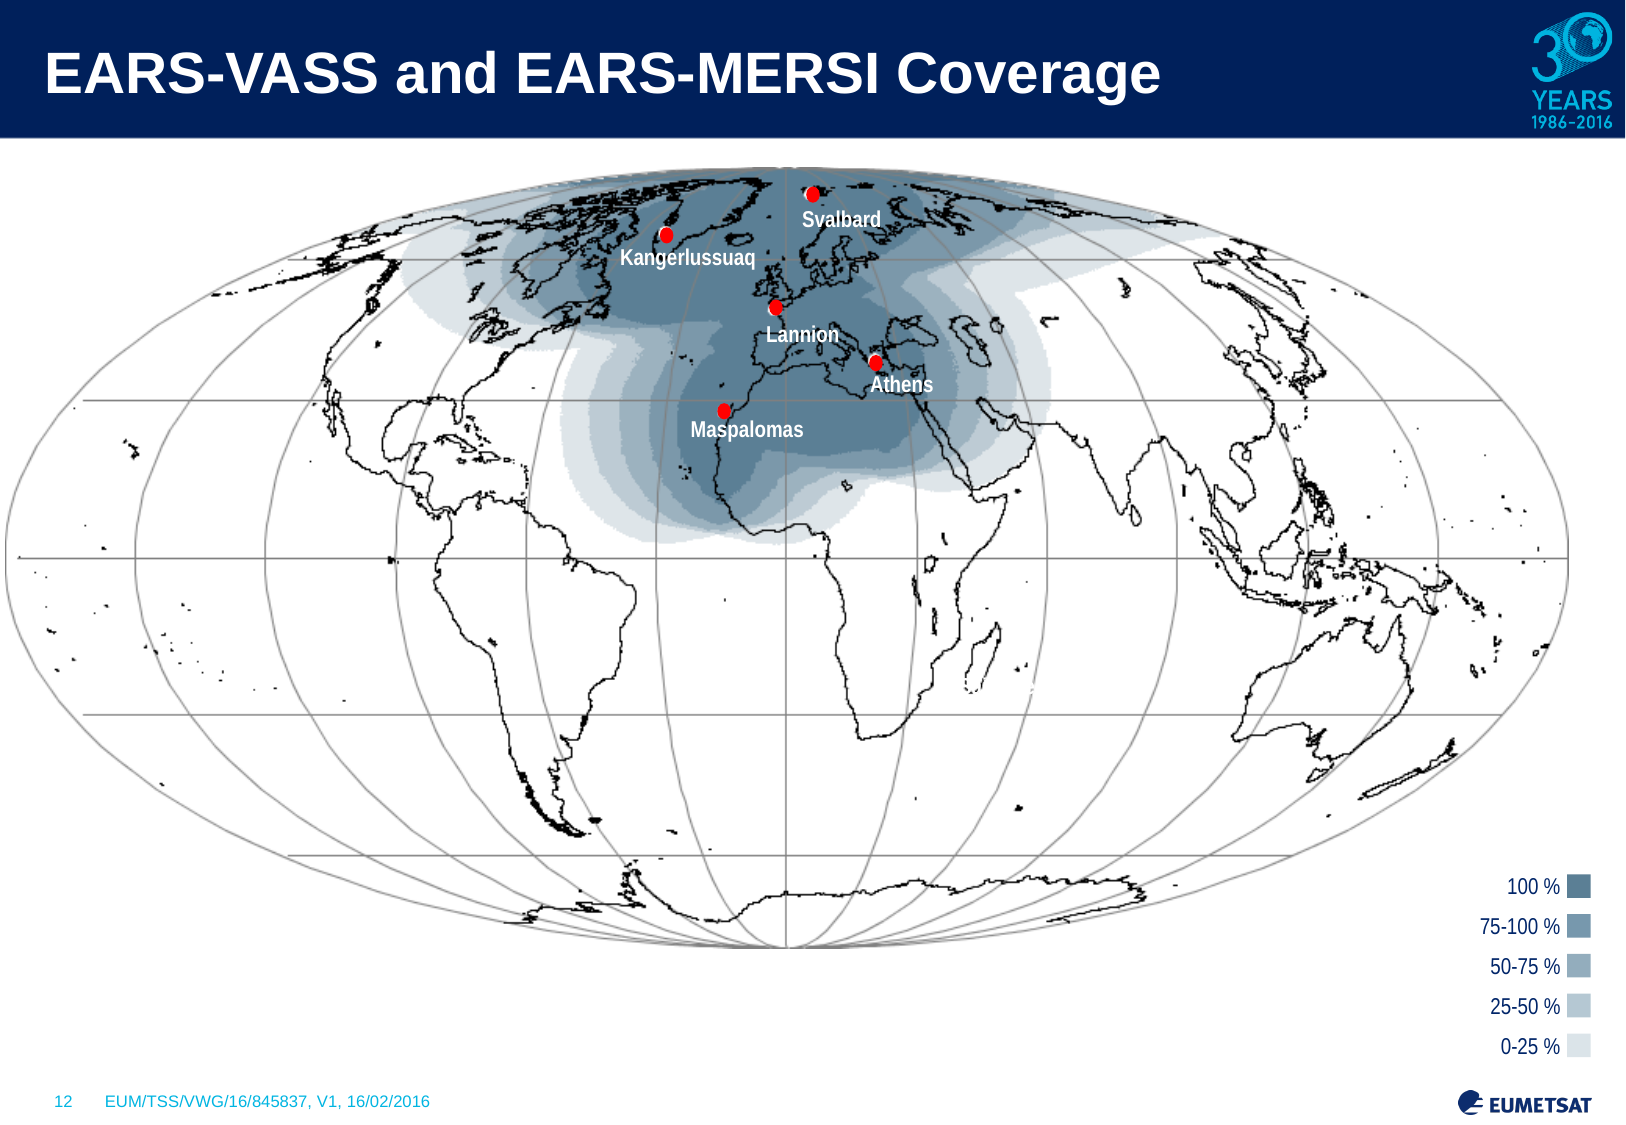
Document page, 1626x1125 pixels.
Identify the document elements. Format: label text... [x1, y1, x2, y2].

text_box 25-50 % [1424, 984, 1576, 1027]
text_box 0-25 % [1424, 1027, 1576, 1067]
title EARS-VASS and EARS-MERSI Coverage [0, 0, 1514, 141]
text_box [1576, 993, 1591, 1018]
text_box [1576, 953, 1591, 978]
text_box 50-75 % [1424, 944, 1576, 984]
text_box [1576, 1033, 1591, 1058]
text_box [1576, 874, 1591, 898]
text_box [1576, 914, 1591, 938]
picture [0, 0, 1626, 1125]
